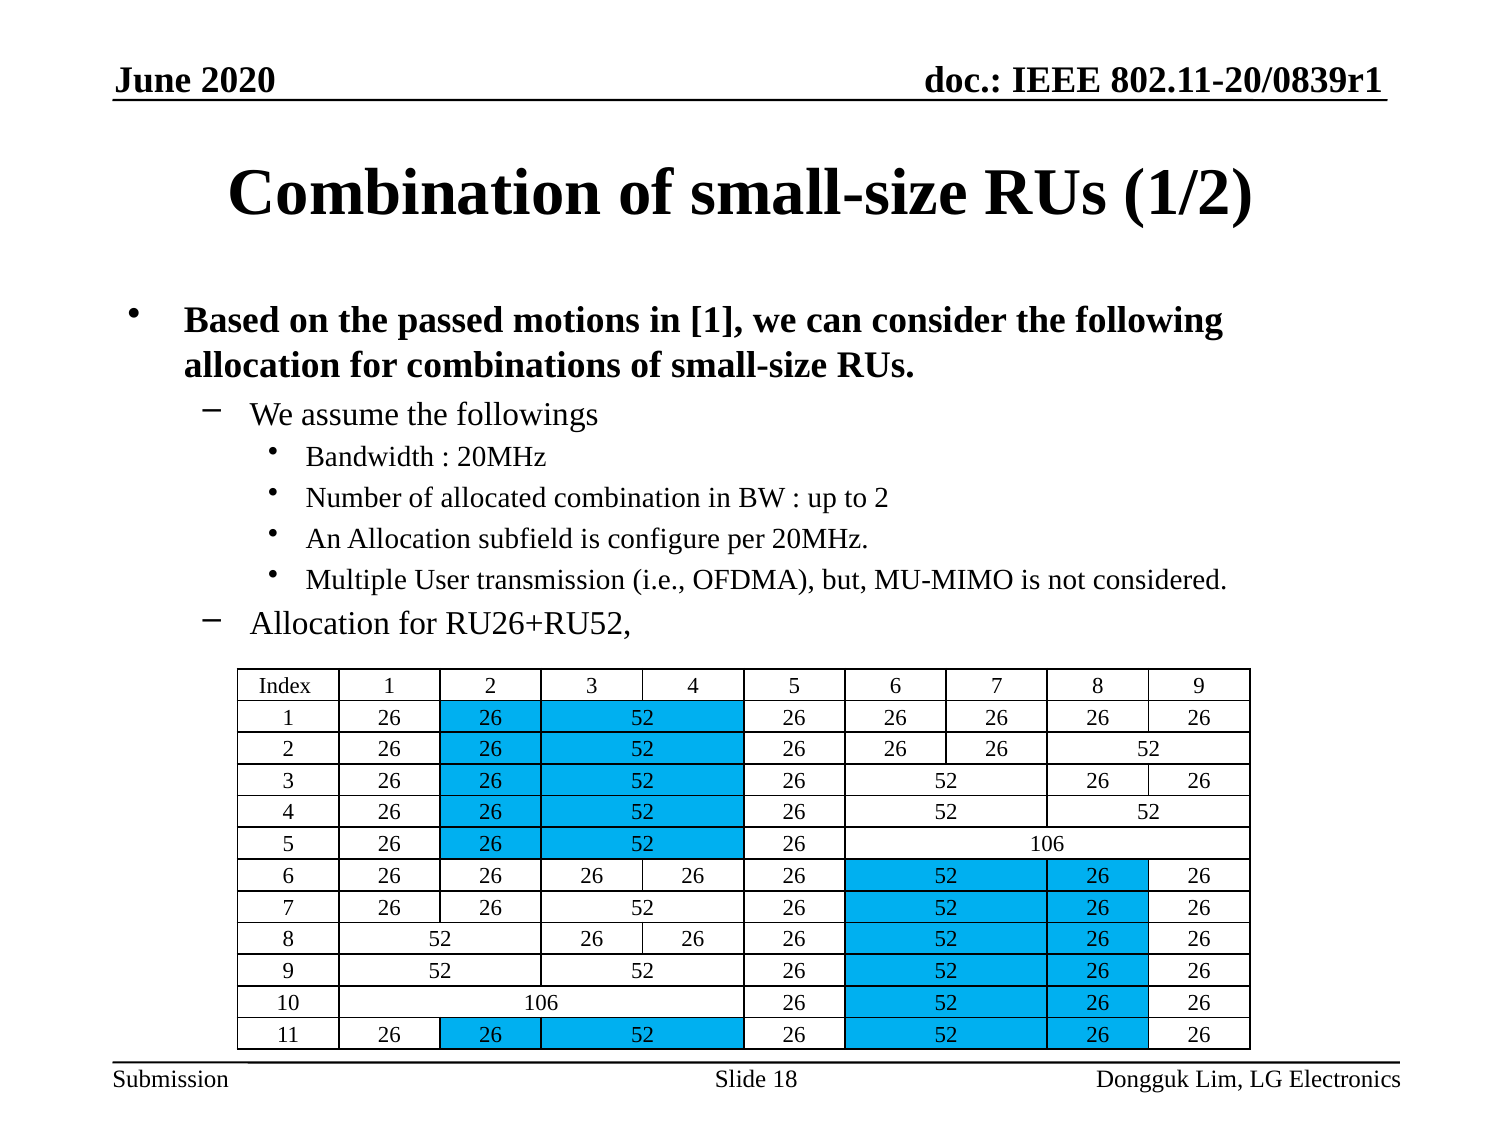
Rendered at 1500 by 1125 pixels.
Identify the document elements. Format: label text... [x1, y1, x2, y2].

table_cell 26 [643, 923, 743, 953]
table_cell 26 [542, 923, 642, 953]
table_cell 26 [340, 1018, 439, 1048]
table_header 4 [643, 670, 743, 700]
table_cell 26 [441, 892, 540, 922]
table_cell 52 [1048, 796, 1249, 826]
table_cell 52 [542, 955, 743, 985]
table_cell 52 [542, 765, 743, 795]
table_cell 26 [745, 955, 844, 985]
table_cell 26 [1048, 955, 1148, 985]
table_cell 26 [441, 828, 540, 858]
table_cell 26 [1048, 860, 1148, 890]
table_cell 52 [1048, 733, 1249, 763]
table_cell 2 [238, 733, 338, 763]
table_header 8 [1048, 670, 1148, 700]
table_cell 8 [238, 923, 338, 953]
table_cell 52 [542, 701, 743, 731]
table_cell 26 [340, 701, 439, 731]
table_cell 26 [1149, 955, 1249, 985]
table_cell 52 [542, 796, 743, 826]
table_cell 26 [947, 733, 1046, 763]
table_cell 106 [340, 987, 743, 1017]
table_cell 52 [340, 923, 540, 953]
table_cell 26 [643, 860, 743, 890]
table_cell 26 [745, 733, 844, 763]
table_cell 26 [441, 765, 540, 795]
table_cell 26 [745, 892, 844, 922]
table_cell 26 [441, 733, 540, 763]
table_cell 3 [238, 765, 338, 795]
table_cell 26 [1048, 1018, 1148, 1048]
table_cell 26 [1048, 892, 1148, 922]
footer Dongguk Lim, LG Electronics [1092, 1061, 1402, 1093]
table_cell 26 [340, 860, 439, 890]
table_cell 26 [1048, 923, 1148, 953]
title Combination of small-size RUs (1/2) [112, 112, 1388, 263]
table_cell 26 [745, 860, 844, 890]
table_cell 106 [846, 828, 1249, 858]
table_cell 26 [947, 701, 1046, 731]
table_cell 26 [340, 796, 439, 826]
table_cell 7 [238, 892, 338, 922]
table_header 2 [441, 670, 540, 700]
table_cell 52 [846, 987, 1046, 1017]
table_cell 52 [846, 765, 1046, 795]
table_cell 26 [441, 860, 540, 890]
table_cell 26 [441, 796, 540, 826]
table_cell 26 [1048, 765, 1148, 795]
table_cell 4 [238, 796, 338, 826]
table_cell 52 [846, 1018, 1046, 1048]
table_cell 26 [745, 1018, 844, 1048]
table_cell 52 [846, 860, 1046, 890]
list Based on the passed motions in [1], we can consider the following allocation for combinations of small-size RUs. We assume the followings Bandwidth : 20MHz Number of allocated combination in BW : up to 2 An Allocation subfield is configure per 20MHz. Multiple User transmission (i.e., OFDMA), but, MU-MIMO is not considered. Allocation for RU26+RU52, [112, 287, 1388, 1000]
table_header Index [238, 670, 338, 700]
table_header 3 [542, 670, 642, 700]
table_cell 11 [238, 1018, 338, 1048]
table_cell 52 [542, 828, 743, 858]
table_header 9 [1149, 670, 1249, 700]
table_cell 26 [1149, 923, 1249, 953]
table_cell 26 [745, 923, 844, 953]
table_cell 26 [340, 828, 439, 858]
table_cell 52 [846, 796, 1046, 826]
table_cell 26 [542, 860, 642, 890]
table_cell 52 [542, 733, 743, 763]
table_cell 26 [1048, 987, 1148, 1017]
table_header 6 [846, 670, 945, 700]
table_cell 52 [340, 955, 540, 985]
table_cell 26 [340, 765, 439, 795]
table_cell 26 [745, 701, 844, 731]
table_cell 52 [846, 892, 1046, 922]
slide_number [114, 54, 278, 101]
table_cell 26 [1149, 1018, 1249, 1048]
table_cell 26 [1048, 701, 1148, 731]
table_cell 52 [846, 923, 1046, 953]
table_cell 26 [1149, 765, 1249, 795]
table_cell 52 [846, 955, 1046, 985]
table_header 5 [745, 670, 844, 700]
table_cell 26 [1149, 860, 1249, 890]
table_cell 26 [1149, 987, 1249, 1017]
table_cell 26 [745, 987, 844, 1017]
table_cell 26 [1149, 892, 1249, 922]
table_header 1 [340, 670, 439, 700]
table_cell 10 [238, 987, 338, 1017]
table_cell 26 [340, 892, 439, 922]
table_cell 52 [542, 892, 743, 922]
table_cell 6 [238, 860, 338, 890]
table_header 7 [947, 670, 1046, 700]
table_cell 5 [238, 828, 338, 858]
table_cell 26 [340, 733, 439, 763]
table_cell 26 [441, 1018, 540, 1048]
table_cell 26 [846, 733, 945, 763]
table_cell 1 [238, 701, 338, 731]
table_cell 9 [238, 955, 338, 985]
table_cell 26 [745, 828, 844, 858]
table_cell 26 [846, 701, 945, 731]
table_cell 26 [1149, 701, 1249, 731]
table_cell 26 [745, 765, 844, 795]
table_cell 52 [542, 1018, 743, 1048]
table_cell 26 [745, 796, 844, 826]
table_cell 26 [441, 701, 540, 731]
slide_number Slide 18 [712, 1061, 800, 1093]
